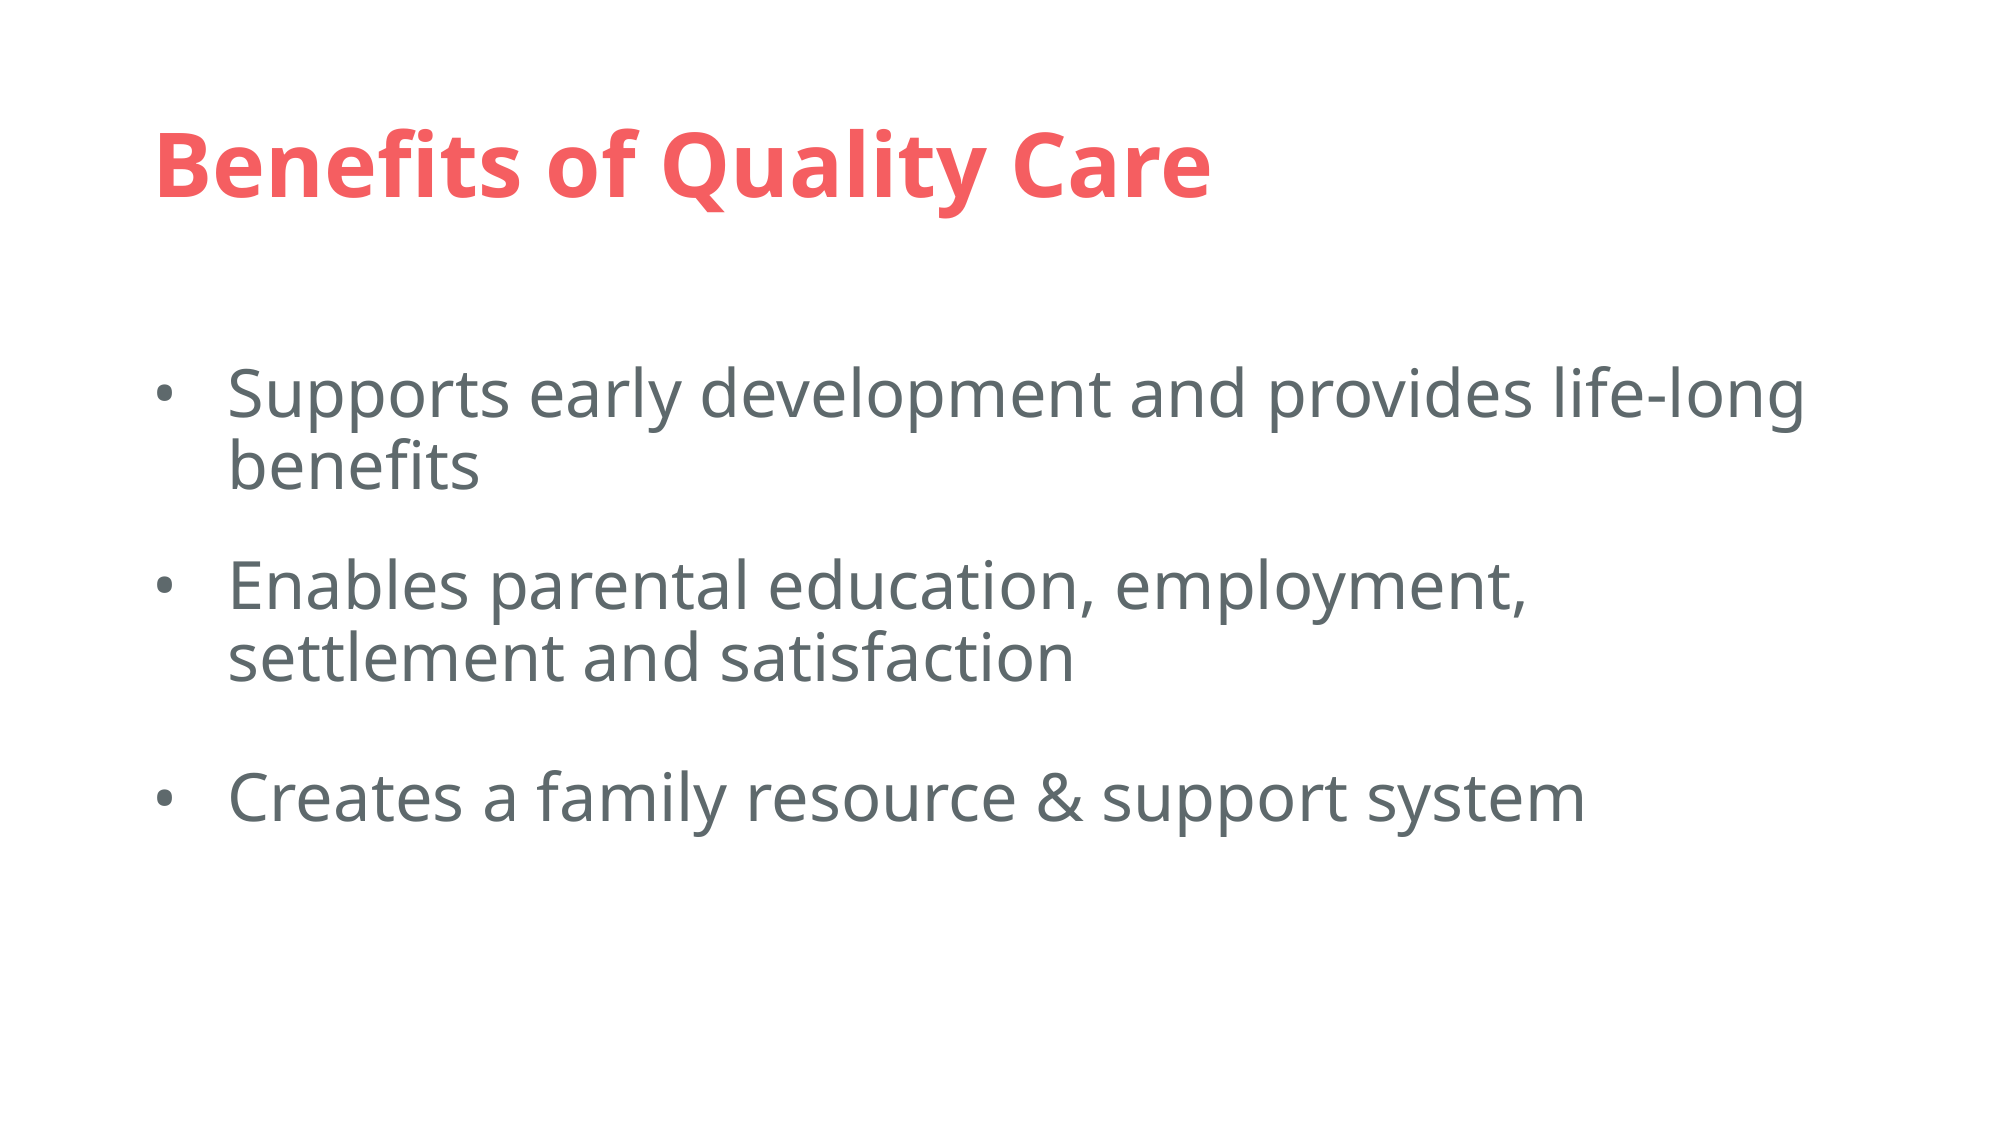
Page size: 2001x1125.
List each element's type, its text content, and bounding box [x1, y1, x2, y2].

title Benefits of Quality Care [137, 59, 1863, 278]
list Supports early development and provides life-long benefits Enables parental education, employment, settlement and satisfaction Creates a family resource & support system [137, 352, 1863, 1067]
